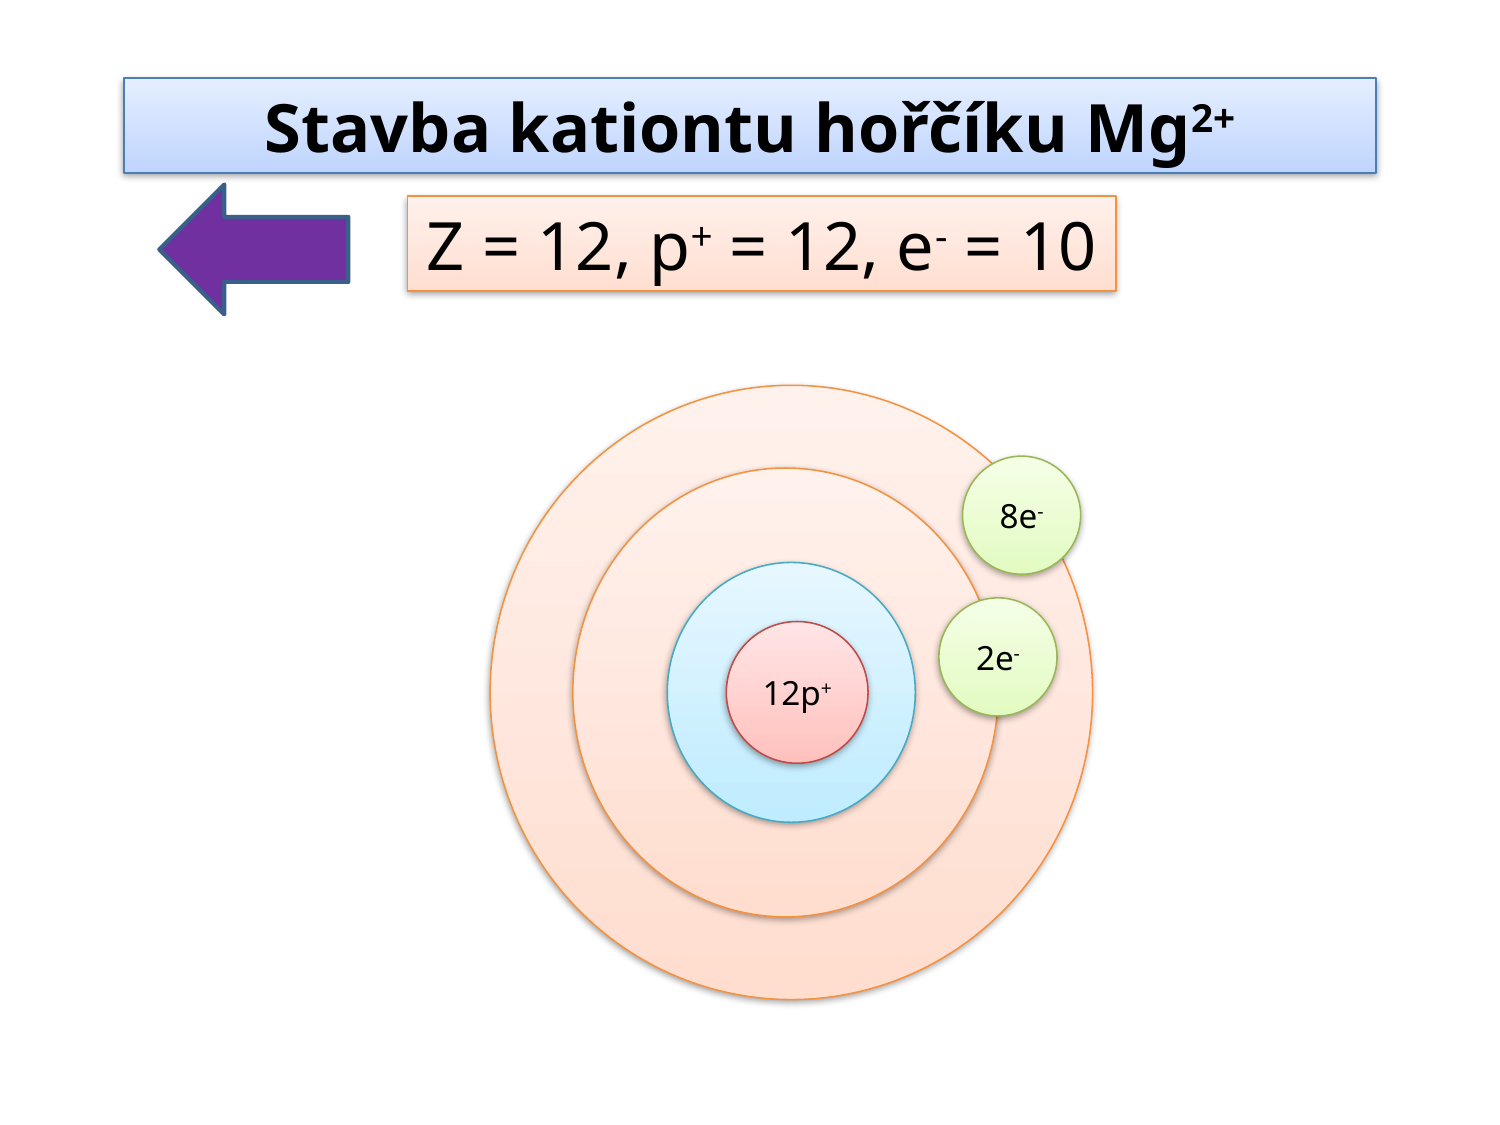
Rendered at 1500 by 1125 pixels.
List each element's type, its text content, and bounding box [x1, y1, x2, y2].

text_box [489, 384, 1094, 1001]
text_box [666, 561, 917, 824]
text_box 2e- [938, 597, 1058, 717]
text_box 8e- [961, 455, 1082, 576]
text_box [572, 467, 997, 918]
text_box [157, 182, 351, 317]
text_box Z = 12, p+ = 12, e- = 10 [407, 195, 1117, 292]
text_box Stavba kationtu hořčíku Mg2+ [123, 77, 1377, 174]
text_box 12p+ [725, 620, 869, 764]
